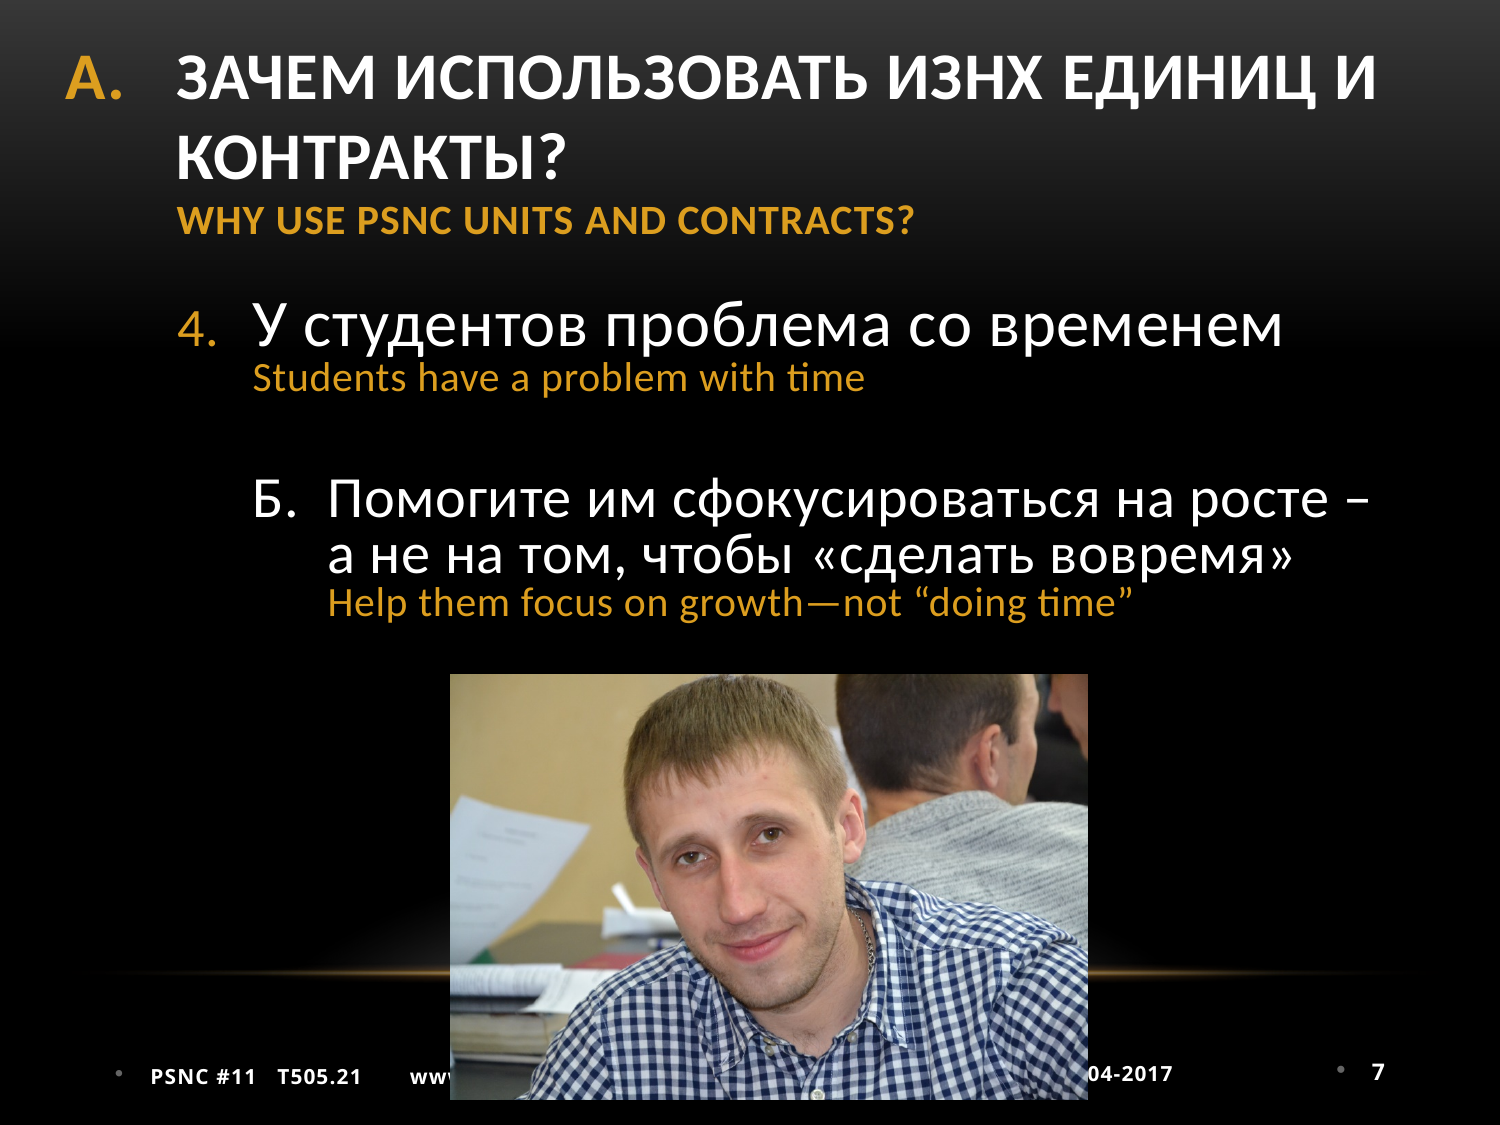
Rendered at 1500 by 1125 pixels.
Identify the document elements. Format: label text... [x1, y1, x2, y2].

picture [0, 0, 1500, 1125]
list 4. У студентов проблема со временем Students have a problem with time Б. Помогите им сфокусироваться на росте – а не на том, чтобы «сделать вовремя» Help them focus on growth—not “doing time” [162, 287, 1425, 988]
title A. ЗАЧЕМ ИСПОЛЬЗОВАТЬ ИЗНХ ЕДИНИЦ И КОНТРАКТЫ? WHY USE PSNC UNITS AND CONTRACTS? [50, 0, 1463, 250]
slide_number 7 [1237, 1042, 1400, 1103]
footer PSNC #11 T505.21 www.iTeenChallenge.org [99, 1050, 443, 1103]
slide_number 04-2017 [1093, 1042, 1188, 1103]
